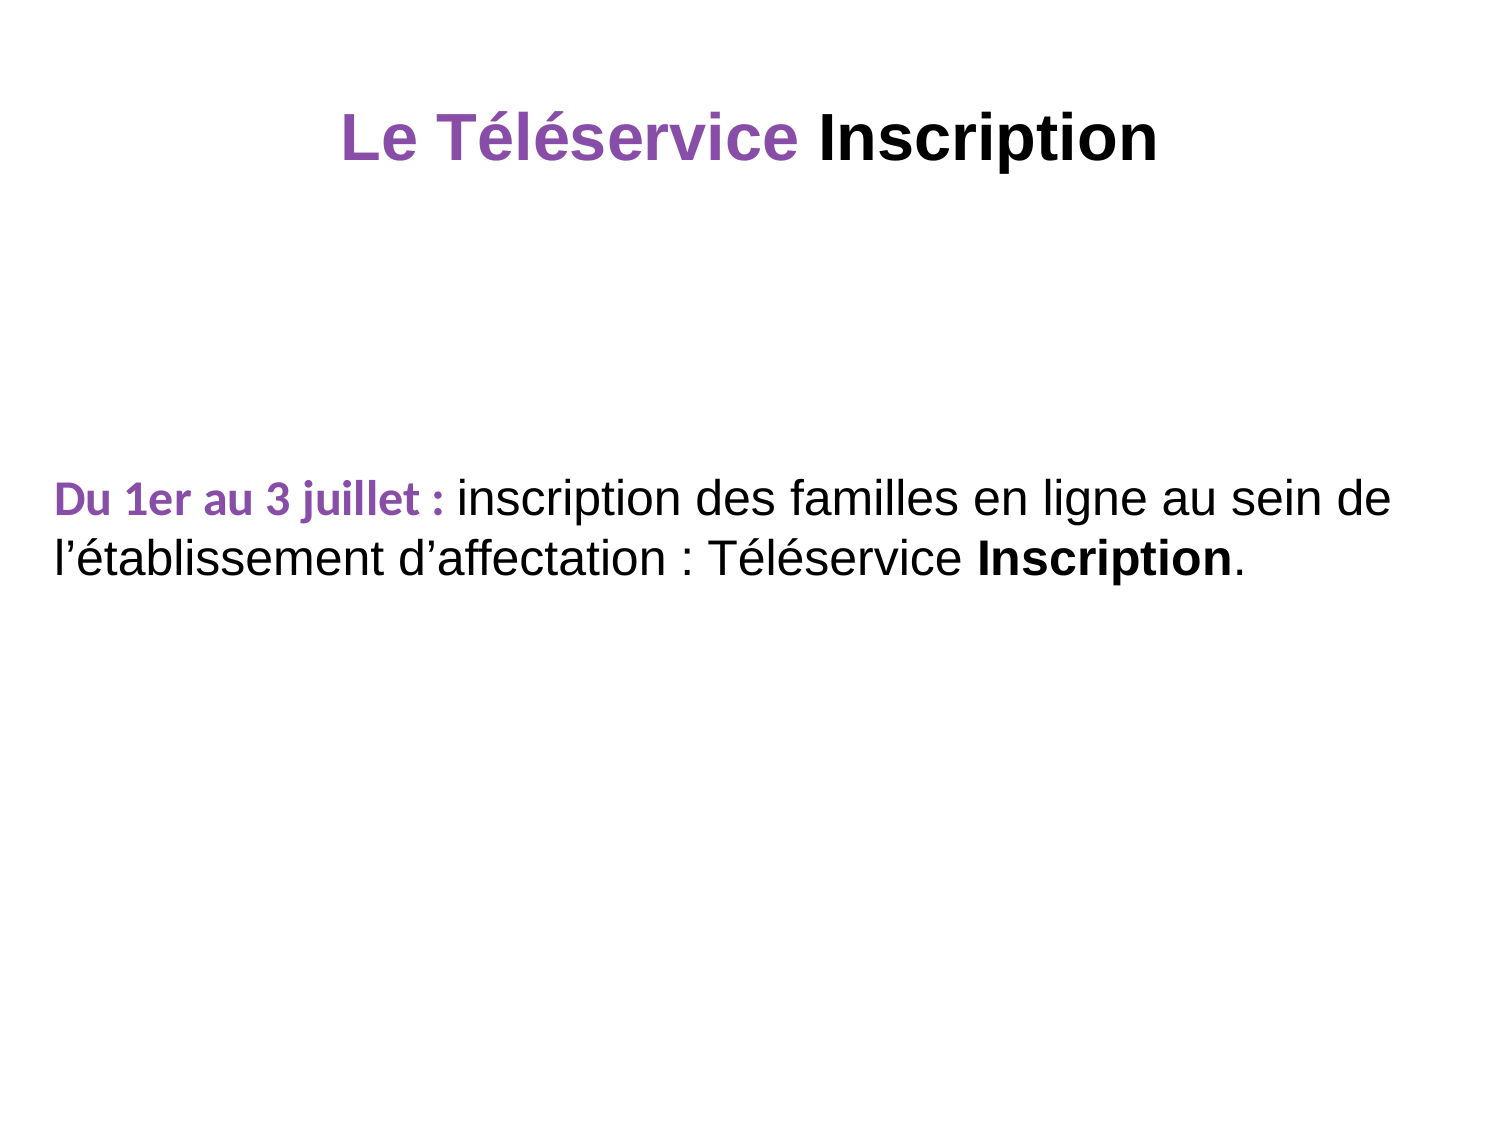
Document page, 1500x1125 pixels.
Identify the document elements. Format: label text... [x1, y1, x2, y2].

title Le Téléservice Inscription [75, 44, 1425, 233]
text_box Du 1er au 3 juillet : inscription des familles en ligne au sein de l’établissement d’affectation : Téléservice Inscription. [39, 457, 1425, 593]
